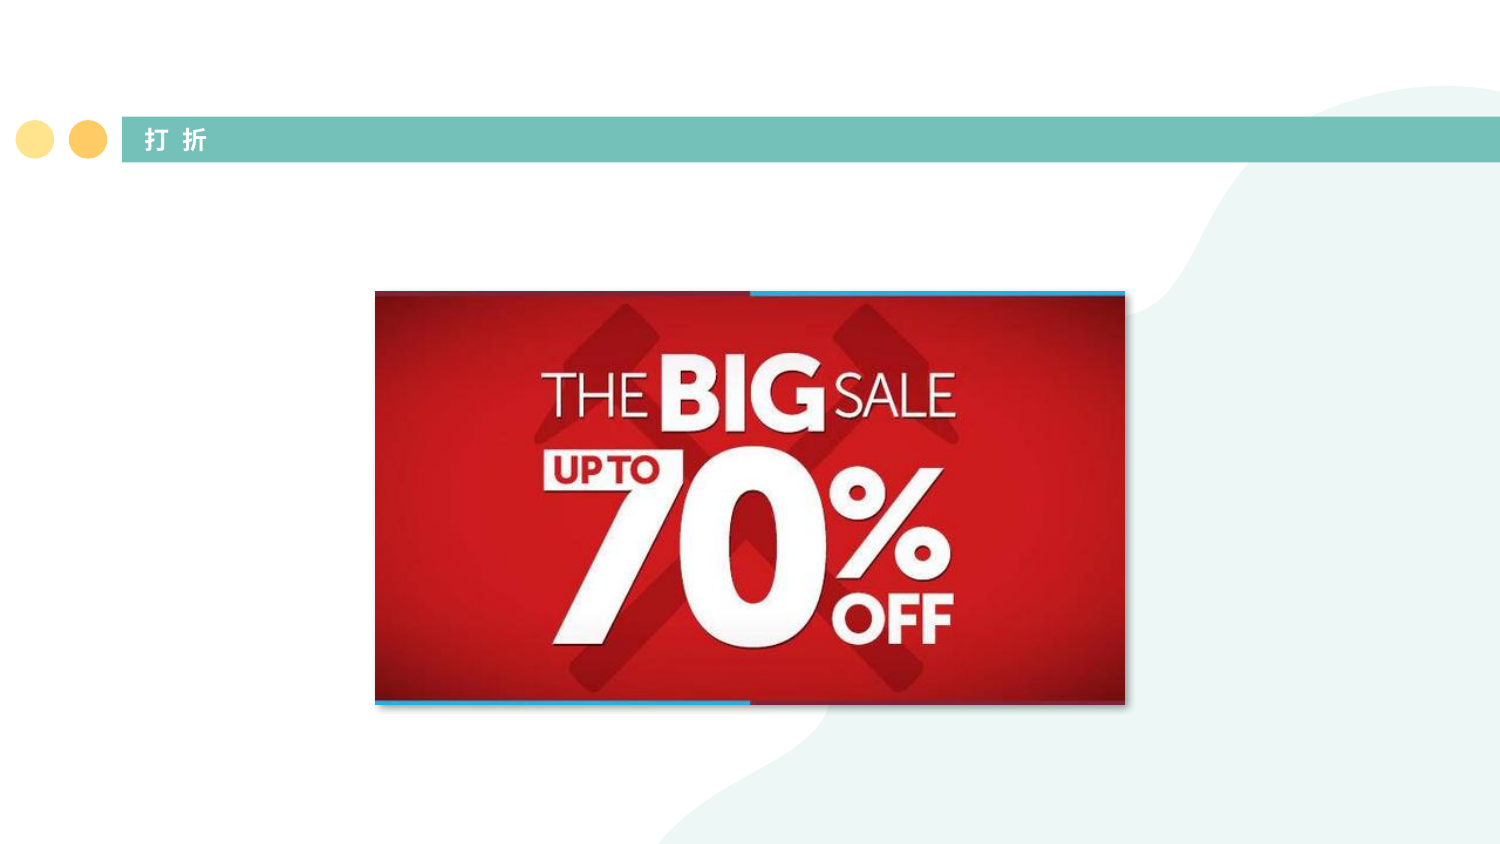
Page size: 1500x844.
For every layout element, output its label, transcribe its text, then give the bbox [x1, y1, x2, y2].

title 打折 [129, 118, 952, 170]
picture [374, 291, 1125, 705]
